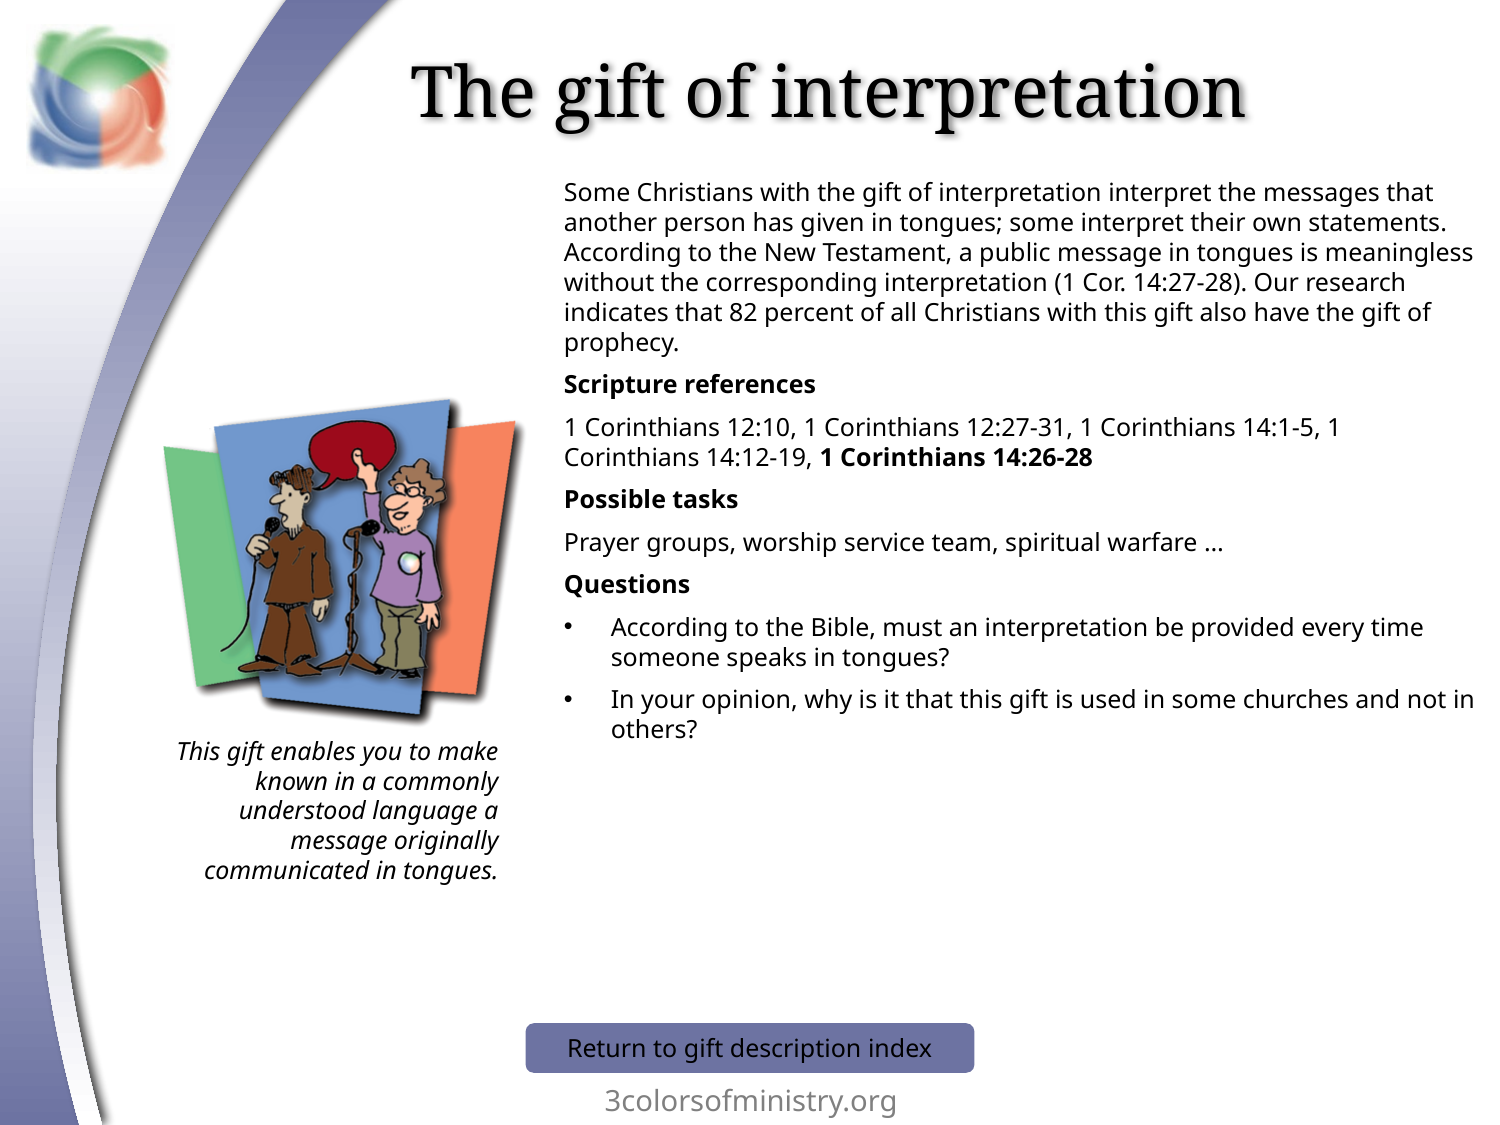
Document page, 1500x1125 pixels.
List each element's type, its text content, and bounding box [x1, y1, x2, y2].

text_box This gift enables you to make known in a commonly understood language a message originally communicated in tongues. [147, 727, 514, 893]
text_box Return to gift description index [525, 1023, 975, 1073]
text_box Some Christians with the gift of interpretation interpret the messages that another person has given in tongues; some interpret their own statements. According to the New Testament, a public message in tongues is meaningless without the corresponding interpretation (1 Cor. 14:27-28). Our research indicates that 82 percent of all Christians with this gift also have the gift of prophecy. Scripture references 1 Corinthians 12:10, 1 Corinthians 12:27-31, 1 Corinthians 14:1-5, 1 Corinthians 14:12-19, 1 Corinthians 14:26-28 Possible tasks Prayer groups, worship service team, spiritual warfare … Questions According to the Bible, must an interpretation be provided every time someone speaks in tongues? In your opinion, why is it that this gift is used in some churches and not in others? [549, 169, 1495, 751]
title The gift of interpretation [395, 0, 1500, 179]
footer 3colorsofministry.org [513, 1074, 989, 1125]
picture [26, 24, 175, 174]
picture [159, 373, 538, 740]
